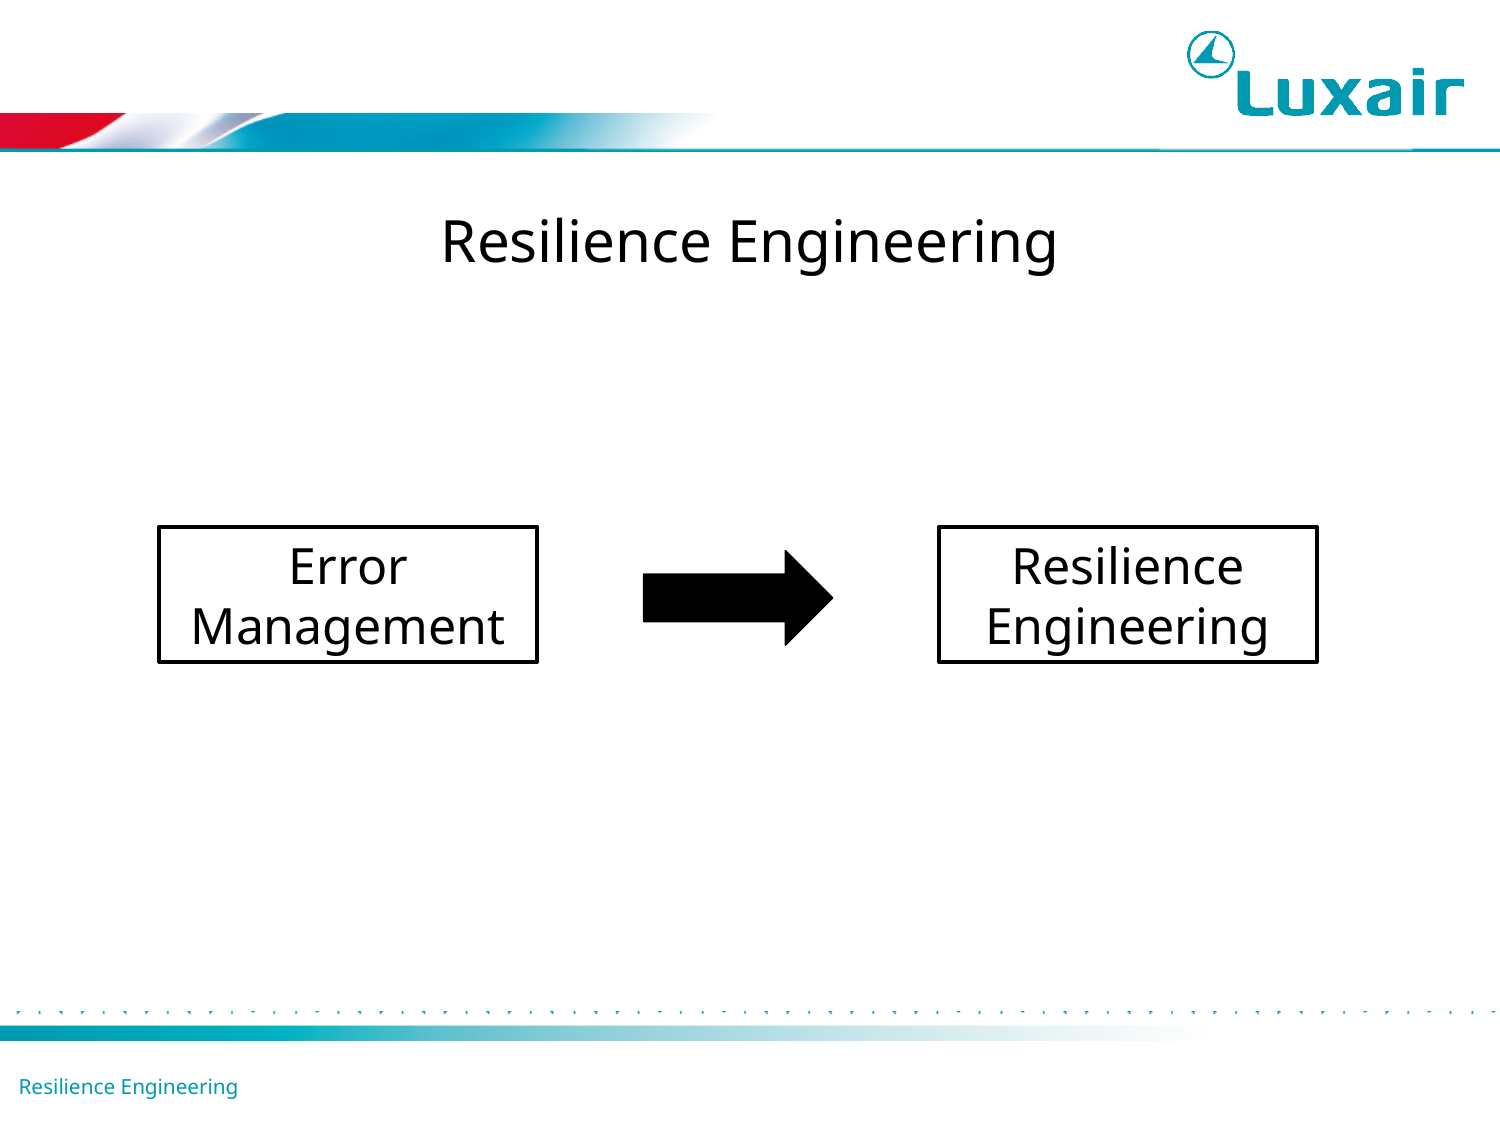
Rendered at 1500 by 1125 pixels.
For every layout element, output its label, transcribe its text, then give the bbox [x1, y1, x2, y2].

text_box Resilience Engineering [938, 527, 1317, 662]
text_box Error Management [159, 527, 538, 662]
text_box [643, 550, 833, 646]
picture [0, 31, 1500, 152]
text_box Resilience Engineering [0, 196, 1500, 281]
picture [0, 1011, 1500, 1041]
